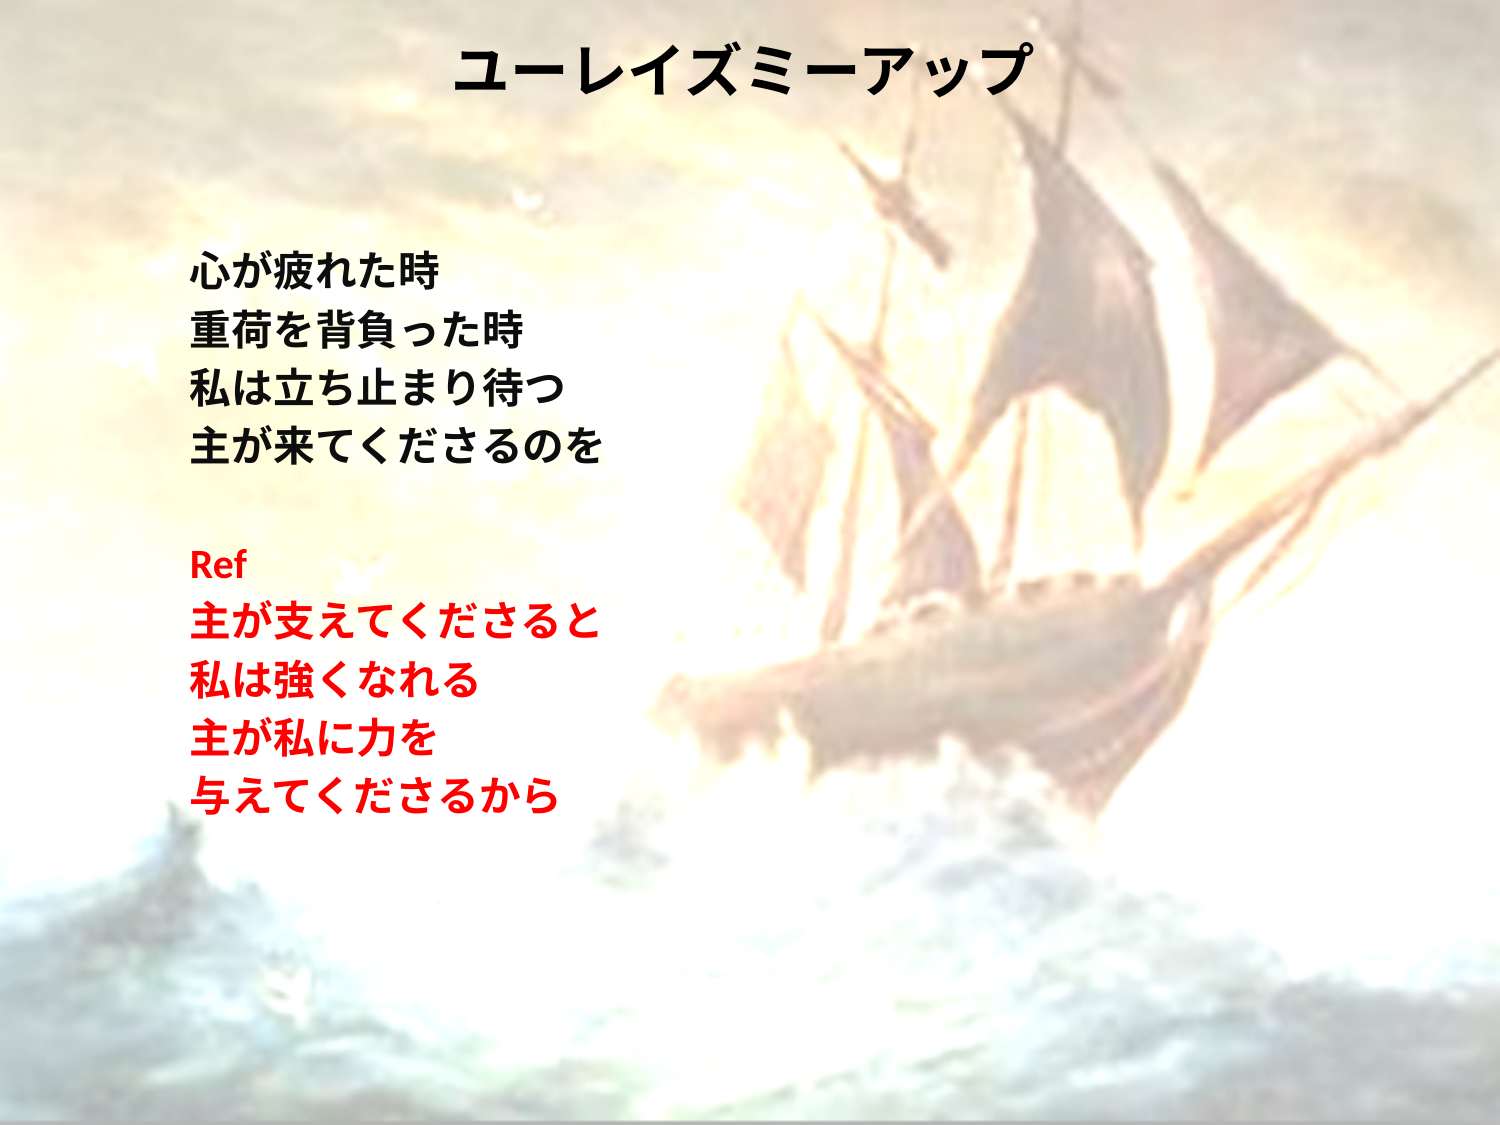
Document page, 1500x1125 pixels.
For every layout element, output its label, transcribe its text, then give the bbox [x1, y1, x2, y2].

title ユーレイズミーアップ [350, 24, 1150, 113]
subtitle 心が疲れた時 重荷を背負った時 私は立ち止まり待つ 主が来てくださるのを Ref 主が支えてくださると 私は強くなれる 主が私に力を 与えてくださるから [174, 237, 625, 850]
